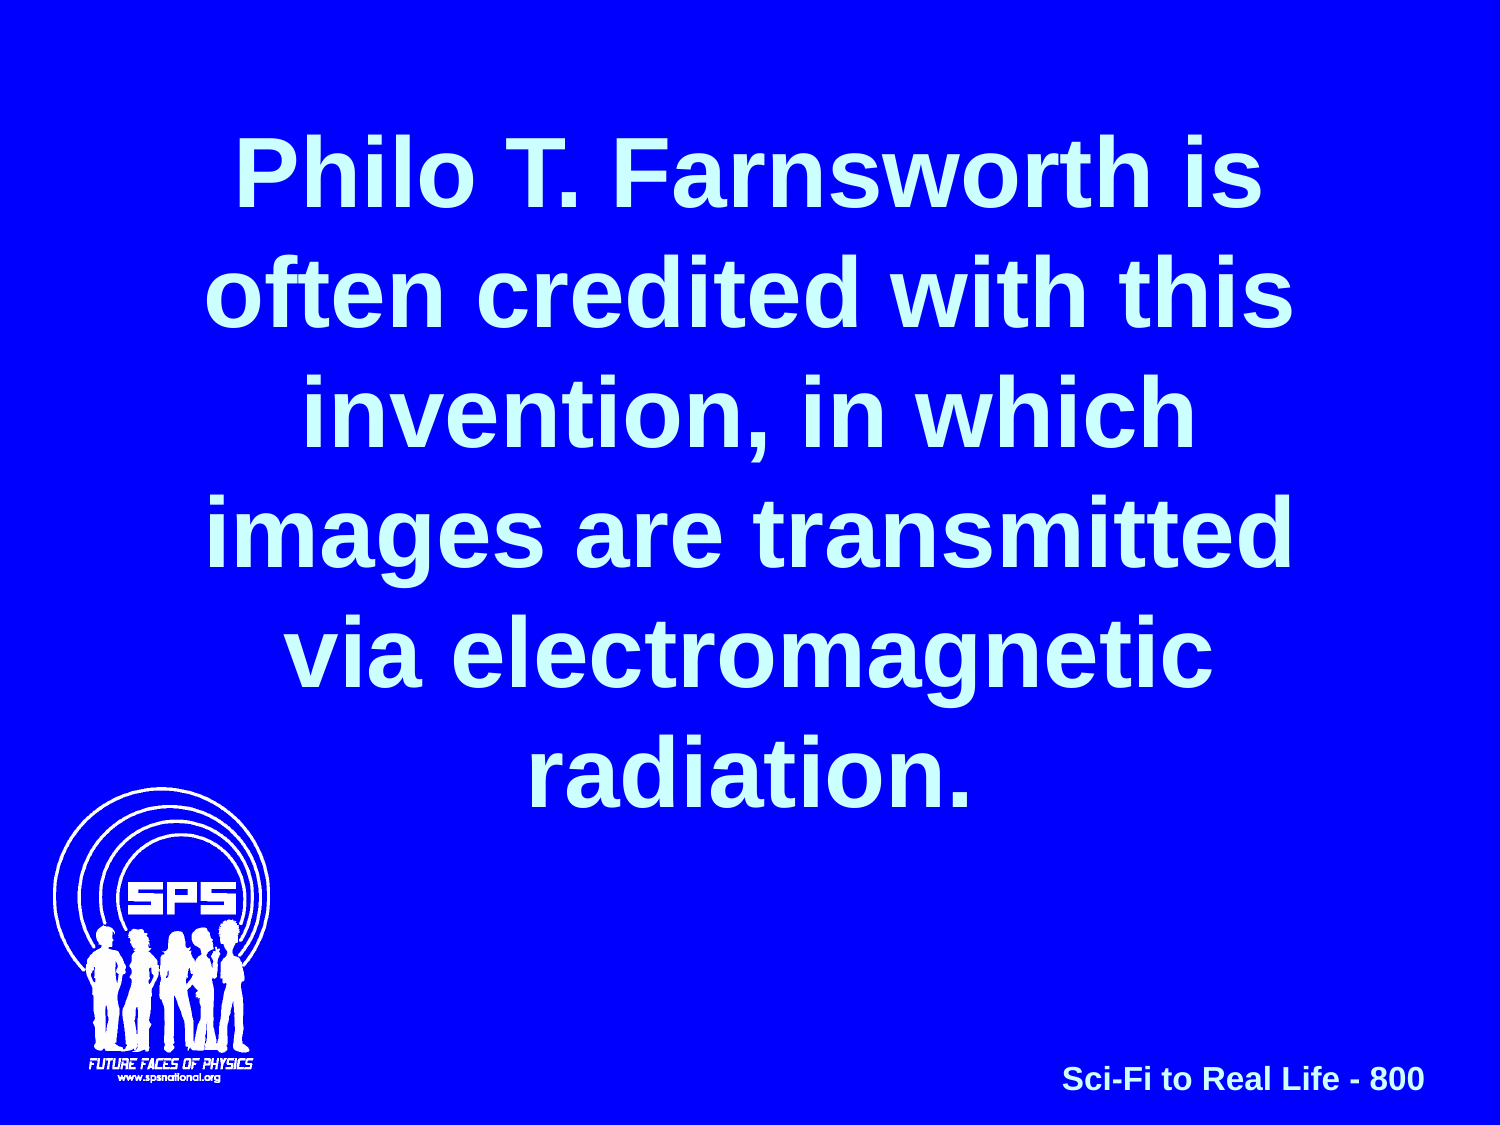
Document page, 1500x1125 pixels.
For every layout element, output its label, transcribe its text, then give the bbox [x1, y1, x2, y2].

picture [49, 787, 273, 1083]
text_box Philo T. Farnsworth is often credited with this invention, in which images are transmitted via electromagnetic radiation. [137, 99, 1363, 835]
text_box Sci-Fi to Real Life - 800 [1024, 1049, 1463, 1105]
